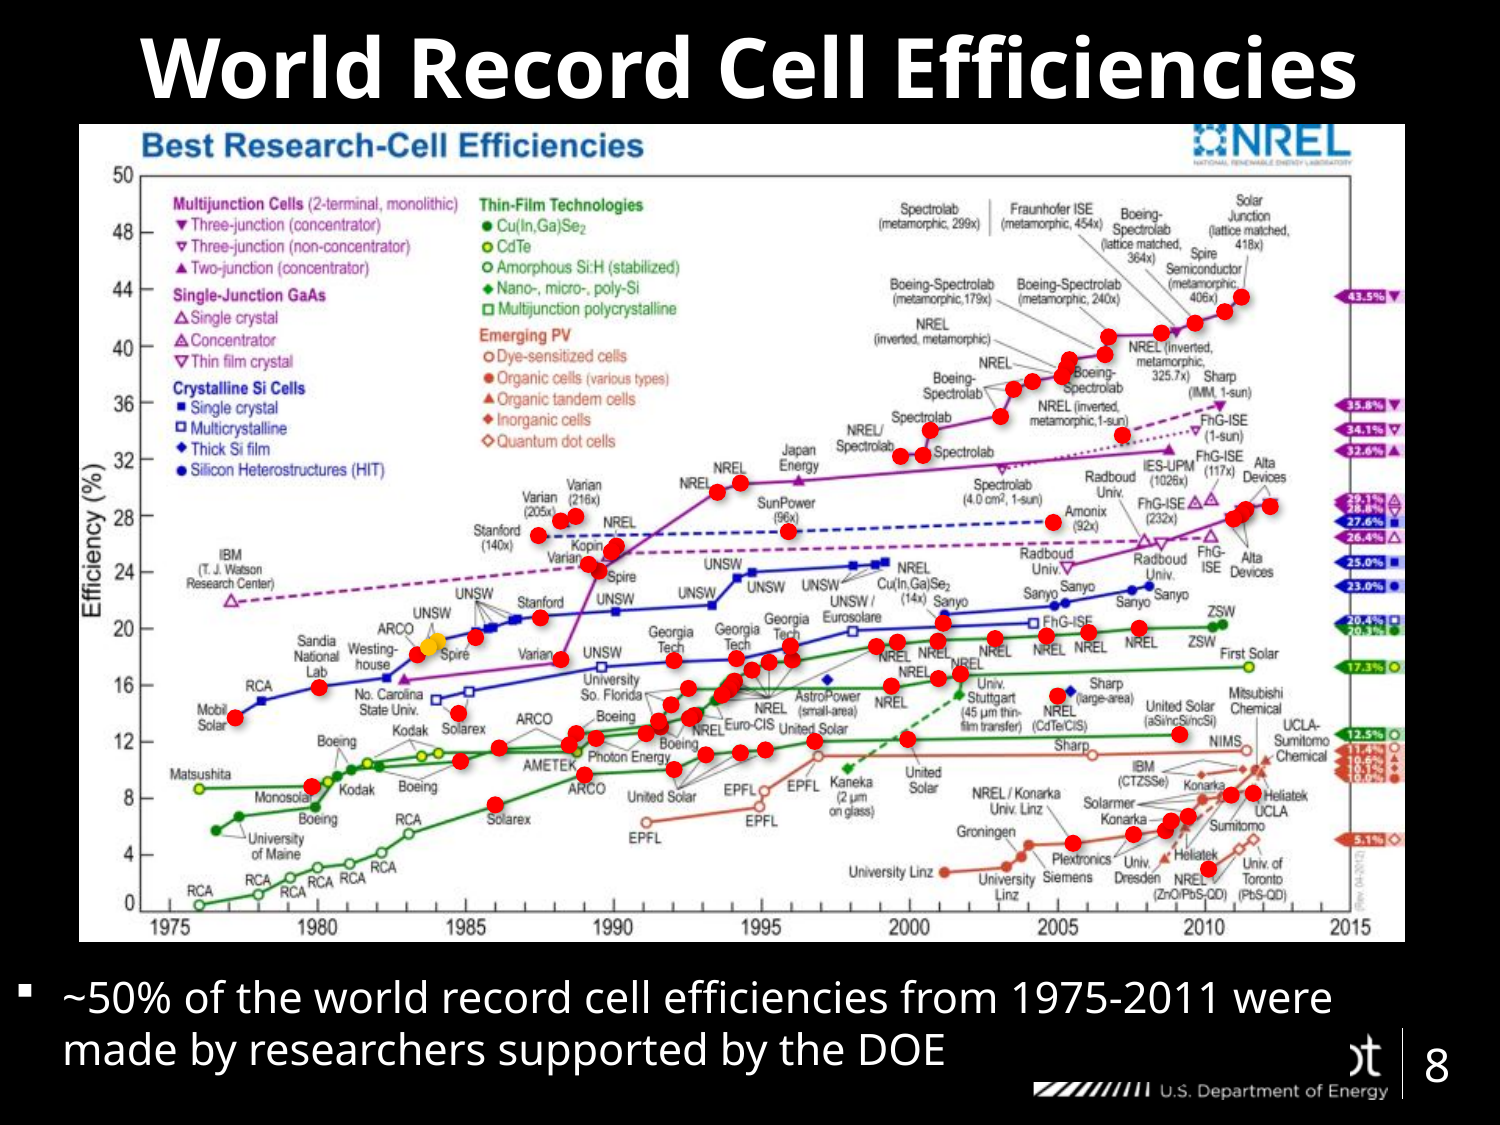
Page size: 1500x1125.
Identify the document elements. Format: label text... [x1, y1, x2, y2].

list ~50% of the world record cell efficiencies from 1975-2011 were made by researchers supported by the DOE [0, 962, 1350, 1082]
title World Record Cell Efficiencies [24, 0, 1475, 130]
picture [79, 124, 1405, 943]
slide_number 8 [1149, 1042, 1500, 1103]
picture [1033, 1082, 1149, 1100]
picture [1350, 1032, 1388, 1042]
